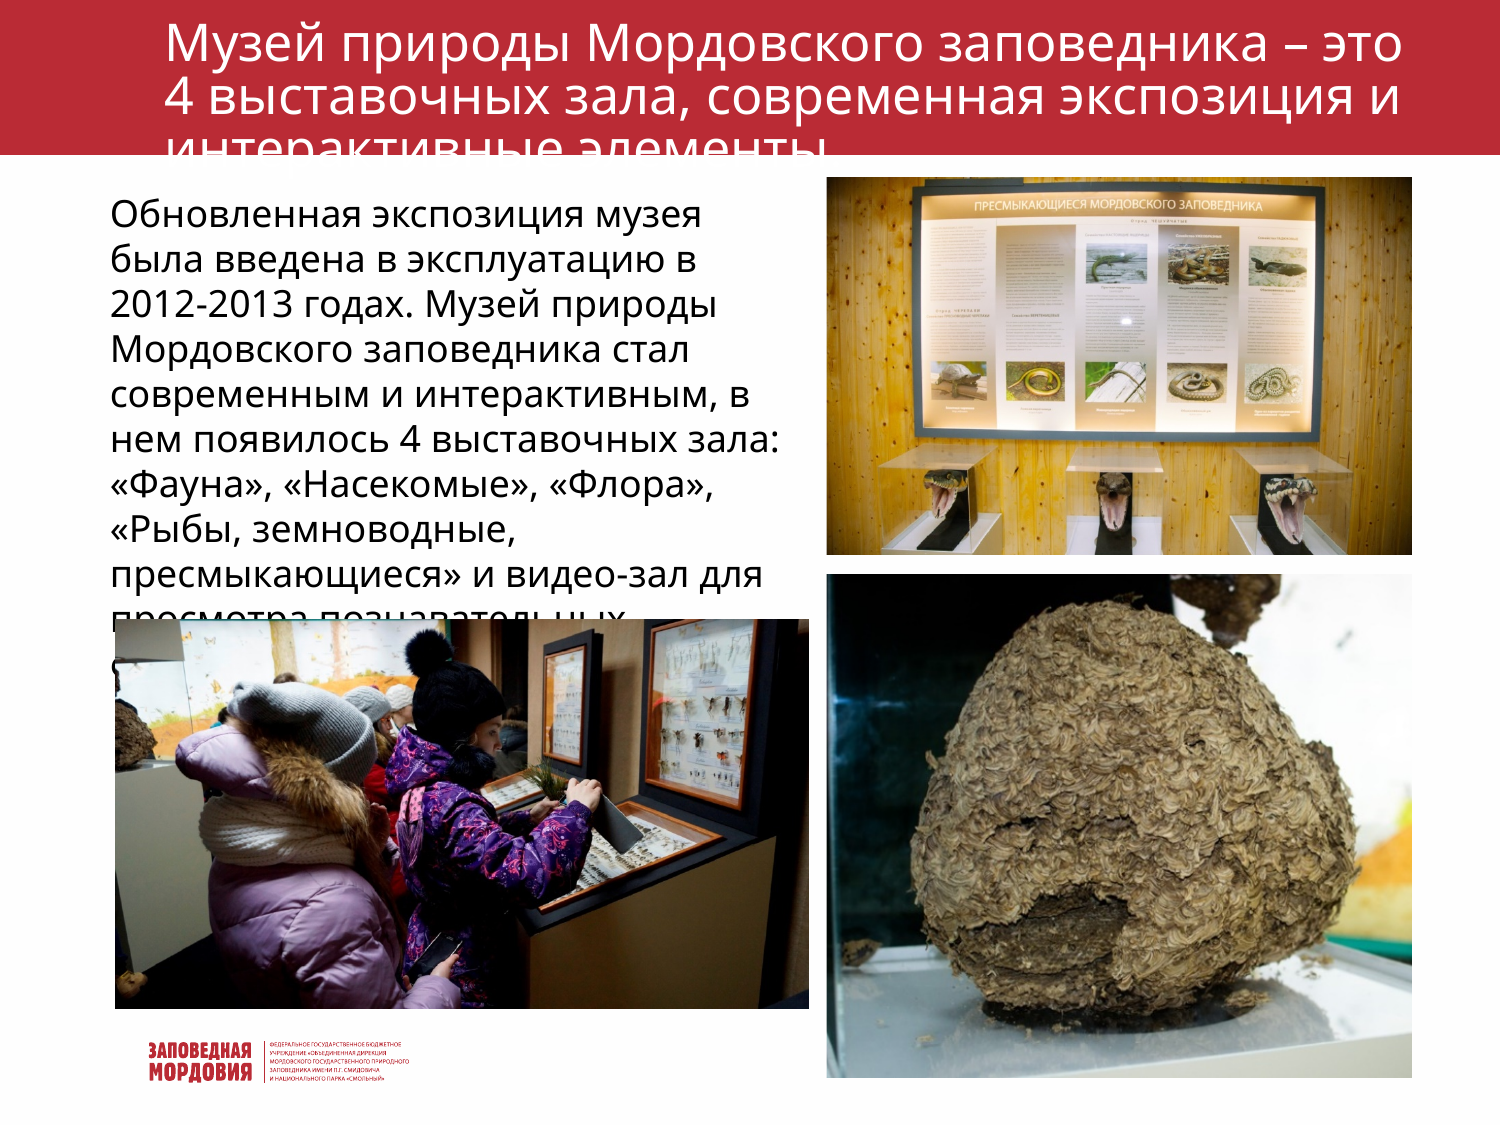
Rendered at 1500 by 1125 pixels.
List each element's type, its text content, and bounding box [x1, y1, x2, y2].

picture [826, 574, 1412, 1078]
picture [826, 177, 1412, 555]
text_box Музей природы Мордовского заповедника – это 4 выставочных зала, современная экспозиция и интерактивные элементы. [149, 11, 1454, 186]
text_box Обновленная экспозиция музея была введена в эксплуатацию в 2012-2013 годах. Музей природы Мордовского заповедника стал современным и интерактивным, в нем появилось 4 выставочных зала: «Фауна», «Насекомые», «Флора», «Рыбы, земноводные, пресмыкающиеся» и видео-зал для просмотра познавательных фильмов. [94, 182, 809, 693]
picture [115, 619, 809, 1010]
